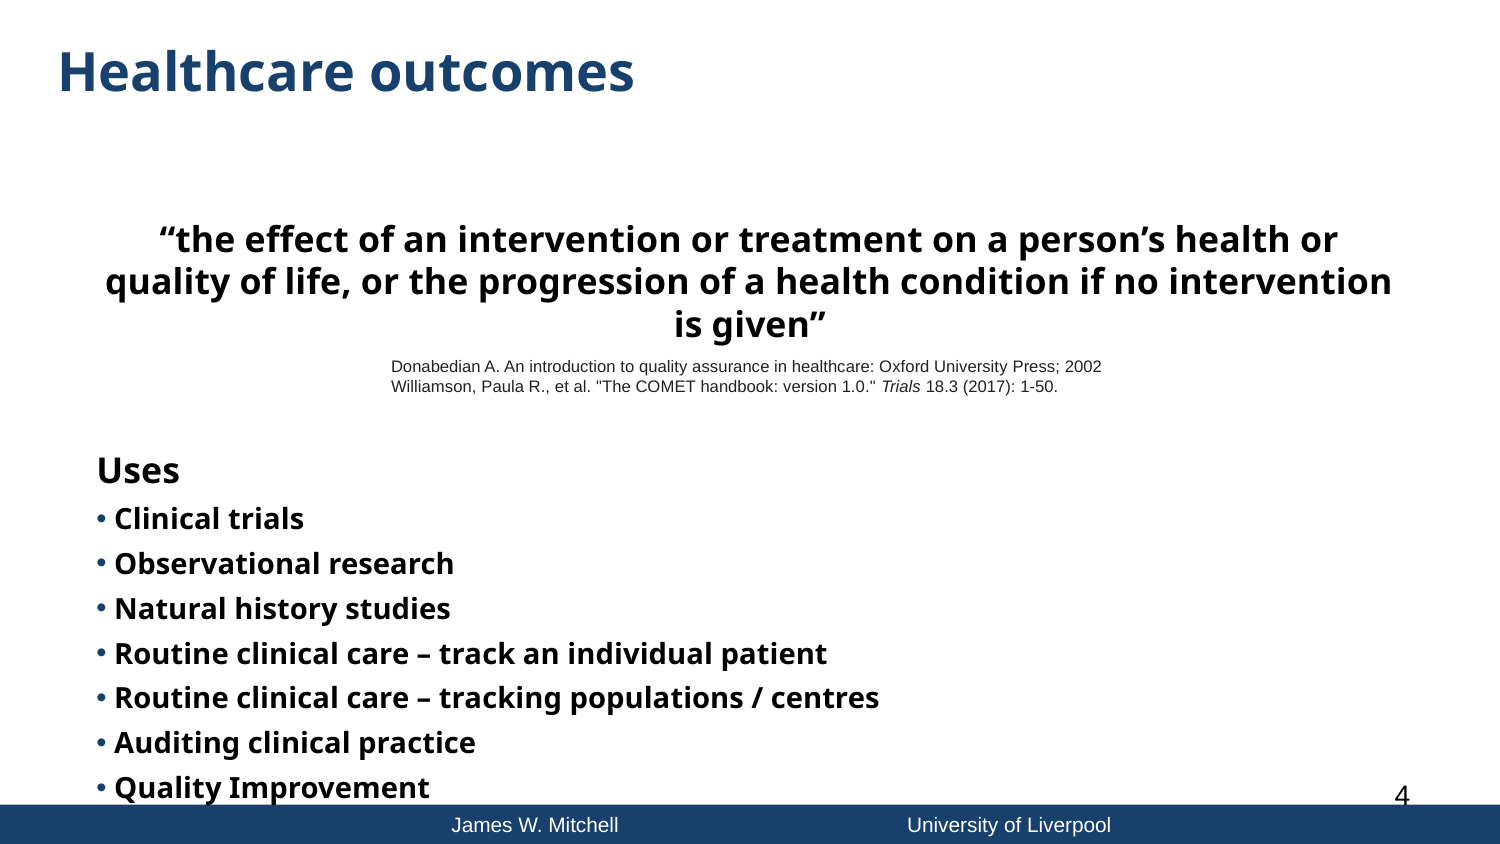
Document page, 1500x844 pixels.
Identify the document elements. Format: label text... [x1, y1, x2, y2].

title Healthcare outcomes [57, 37, 1365, 159]
list “the effect of an intervention or treatment on a person’s health or quality of life, or the progression of a health condition if no intervention is given” Uses Clinical trials Observational research Natural history studies Routine clinical care – track an individual patient Routine clinical care – tracking populations / centres Auditing clinical practice Quality Improvement [96, 216, 1404, 807]
text_box Donabedian A. An introduction to quality assurance in healthcare: Oxford University Press; 2002 Williamson, Paula R., et al. "The COMET handbook: version 1.0." Trials 18.3 (2017): 1-50. [376, 348, 1118, 403]
slide_number 4 [1379, 769, 1446, 795]
